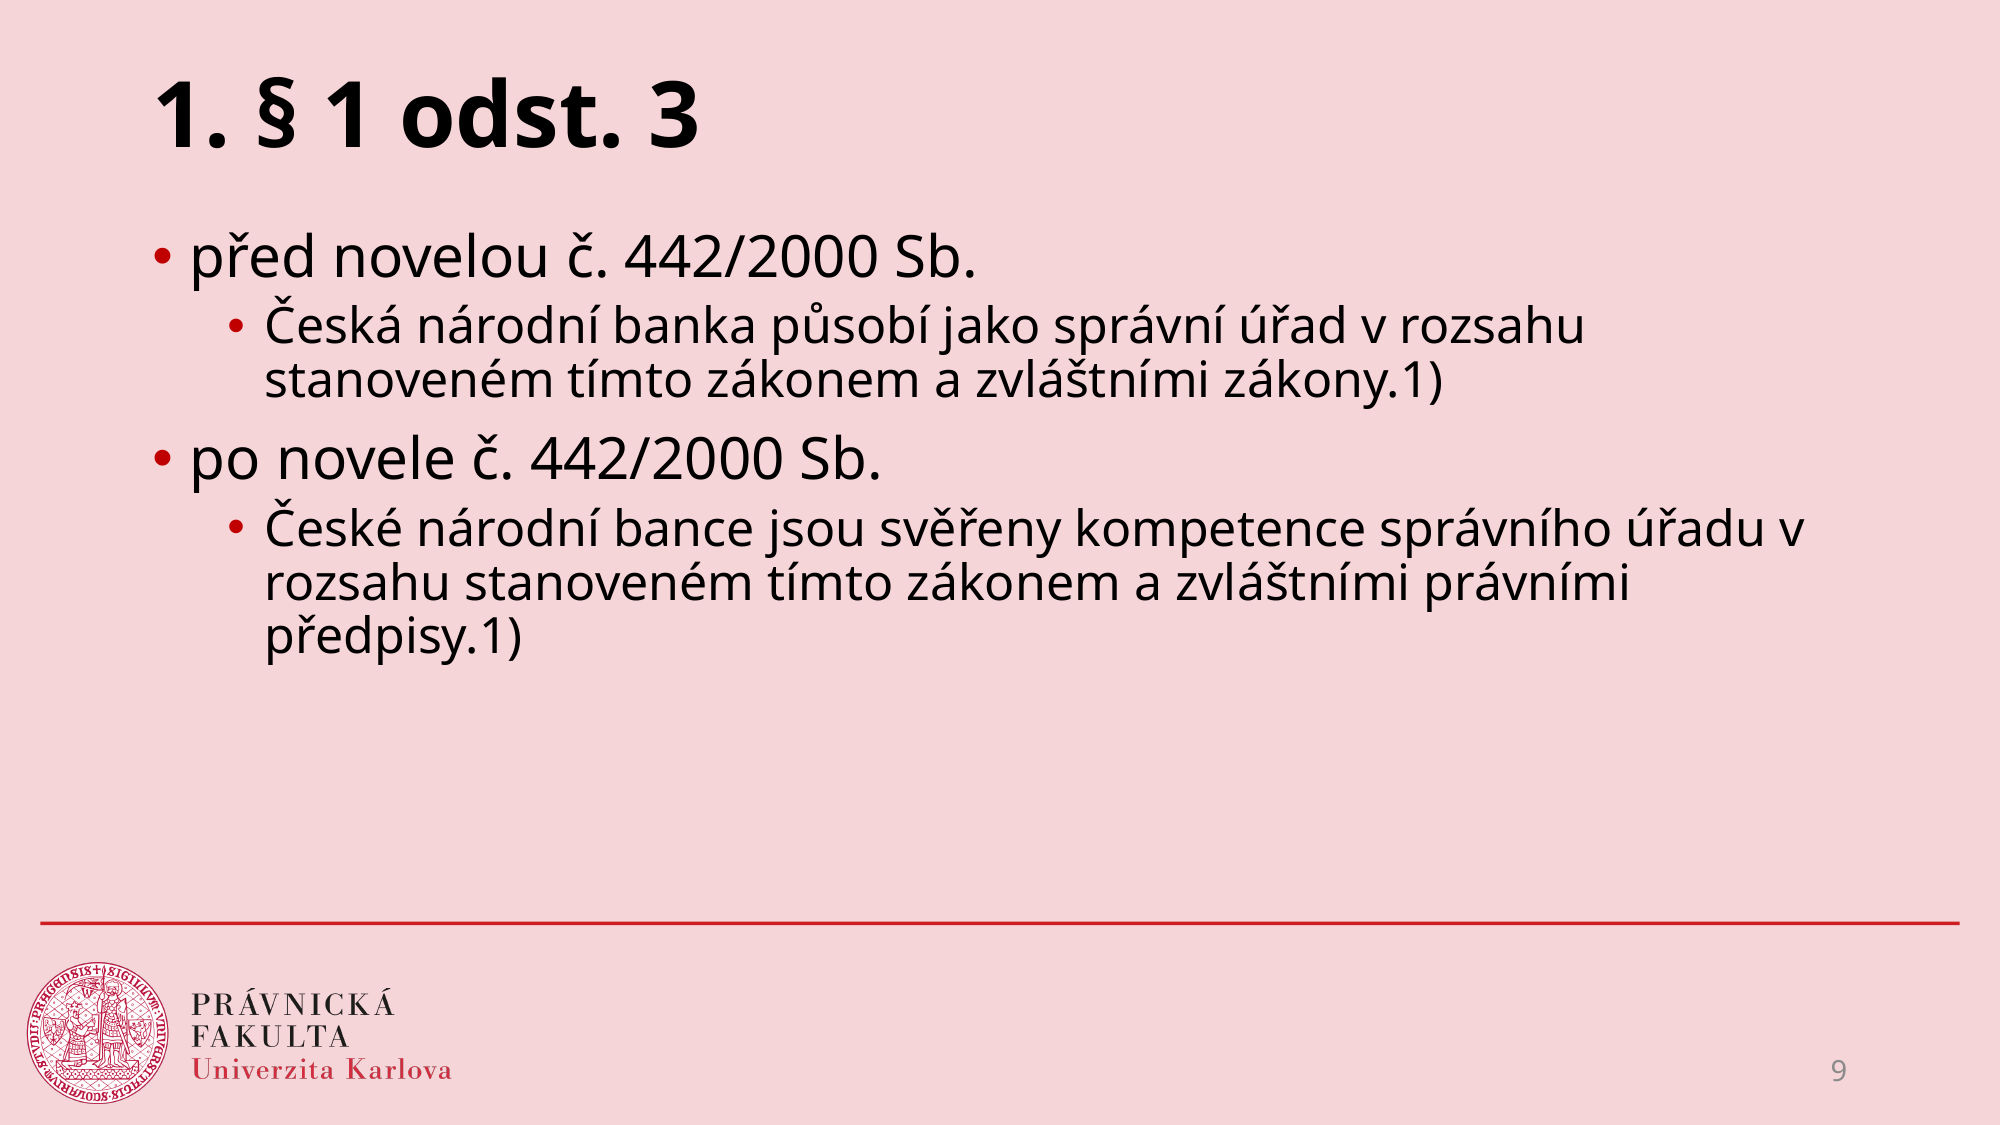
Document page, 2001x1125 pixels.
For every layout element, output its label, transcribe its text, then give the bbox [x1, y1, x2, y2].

slide_number 9 [1412, 1042, 1863, 1103]
list před novelou č. 442/2000 Sb. Česká národní banka působí jako správní úřad v rozsahu stanoveném tímto zákonem a zvláštními zákony.1) po novele č. 442/2000 Sb. České národní bance jsou svěřeny kompetence správního úřadu v rozsahu stanoveném tímto zákonem a zvláštními právními předpisy.1) [137, 220, 1863, 905]
title 1. § 1 odst. 3 [137, 2, 1863, 220]
picture [26, 962, 452, 1104]
